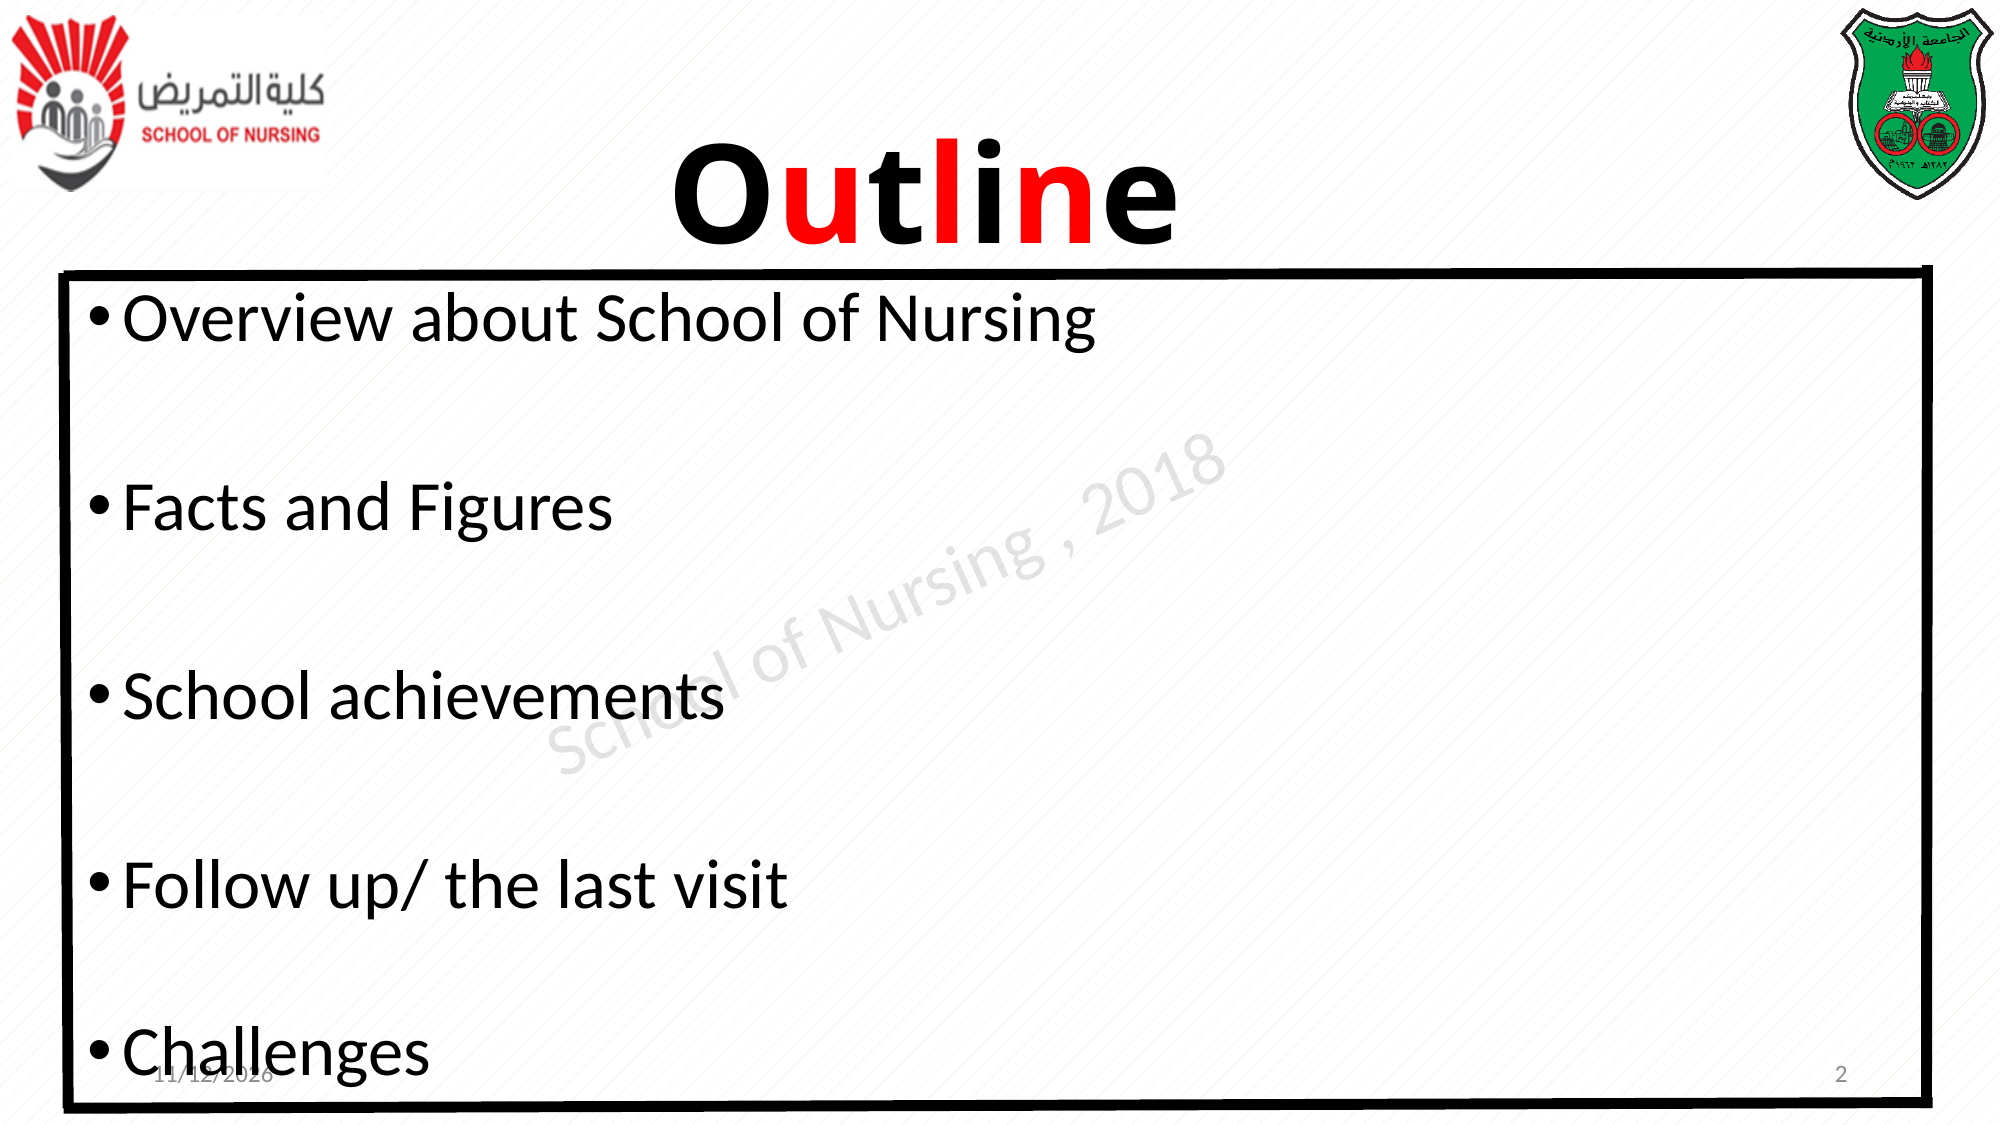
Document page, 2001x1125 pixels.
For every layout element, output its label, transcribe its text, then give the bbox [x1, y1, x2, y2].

slide_number 2 [1412, 1042, 1863, 1103]
list Overview about School of Nursing Facts and Figures School achievements Follow up/ the last visit Challenges [72, 273, 1907, 1103]
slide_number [137, 1042, 588, 1103]
title Outline [0, 42, 1878, 356]
picture [1839, 6, 1994, 202]
